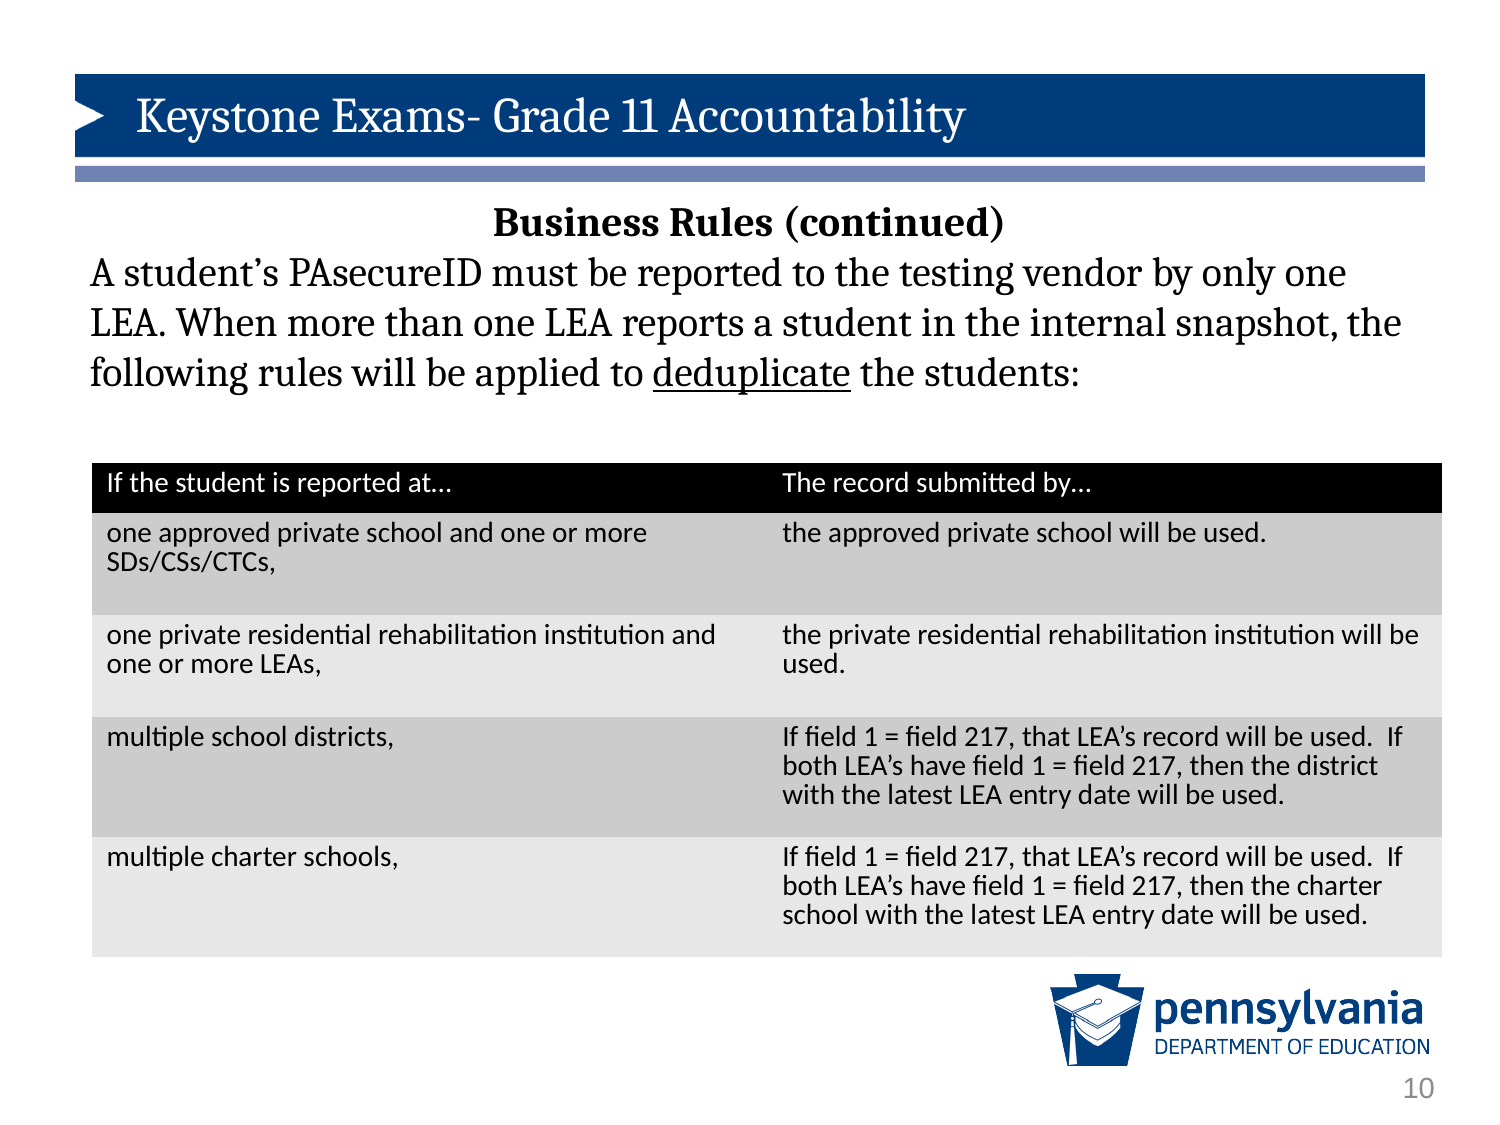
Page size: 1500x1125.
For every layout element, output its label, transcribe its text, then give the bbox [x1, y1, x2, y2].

text_box Business Rules (continued) A student’s PAsecureID must be reported to the testing vendor by only one LEA. When more than one LEA reports a student in the internal snapshot, the following rules will be applied to deduplicate the students: [74, 189, 1425, 403]
table_cell If field 1 = field 217, that LEA’s record will be used. If both LEA’s have field 1 = field 217, then the charter school with the latest LEA entry date will be used. [767, 837, 1442, 957]
table_cell the private residential rehabilitation institution will be used. [767, 615, 1442, 717]
picture [1049, 974, 1429, 1066]
table_cell multiple charter schools, [92, 837, 767, 957]
table_cell one approved private school and one or more SDs/CSs/CTCs, [92, 513, 767, 615]
table_cell If field 1 = field 217, that LEA’s record will be used. If both LEA’s have field 1 = field 217, then the district with the latest LEA entry date will be used. [767, 717, 1442, 837]
table_cell multiple school districts, [92, 717, 767, 837]
table_cell the approved private school will be used. [767, 513, 1442, 615]
slide_number 10 [1387, 1061, 1450, 1113]
picture [74, 74, 1426, 182]
table_cell one private residential rehabilitation institution and one or more LEAs, [92, 615, 767, 717]
table_header The record submitted by… [767, 463, 1442, 513]
table_header If the student is reported at… [92, 463, 767, 513]
